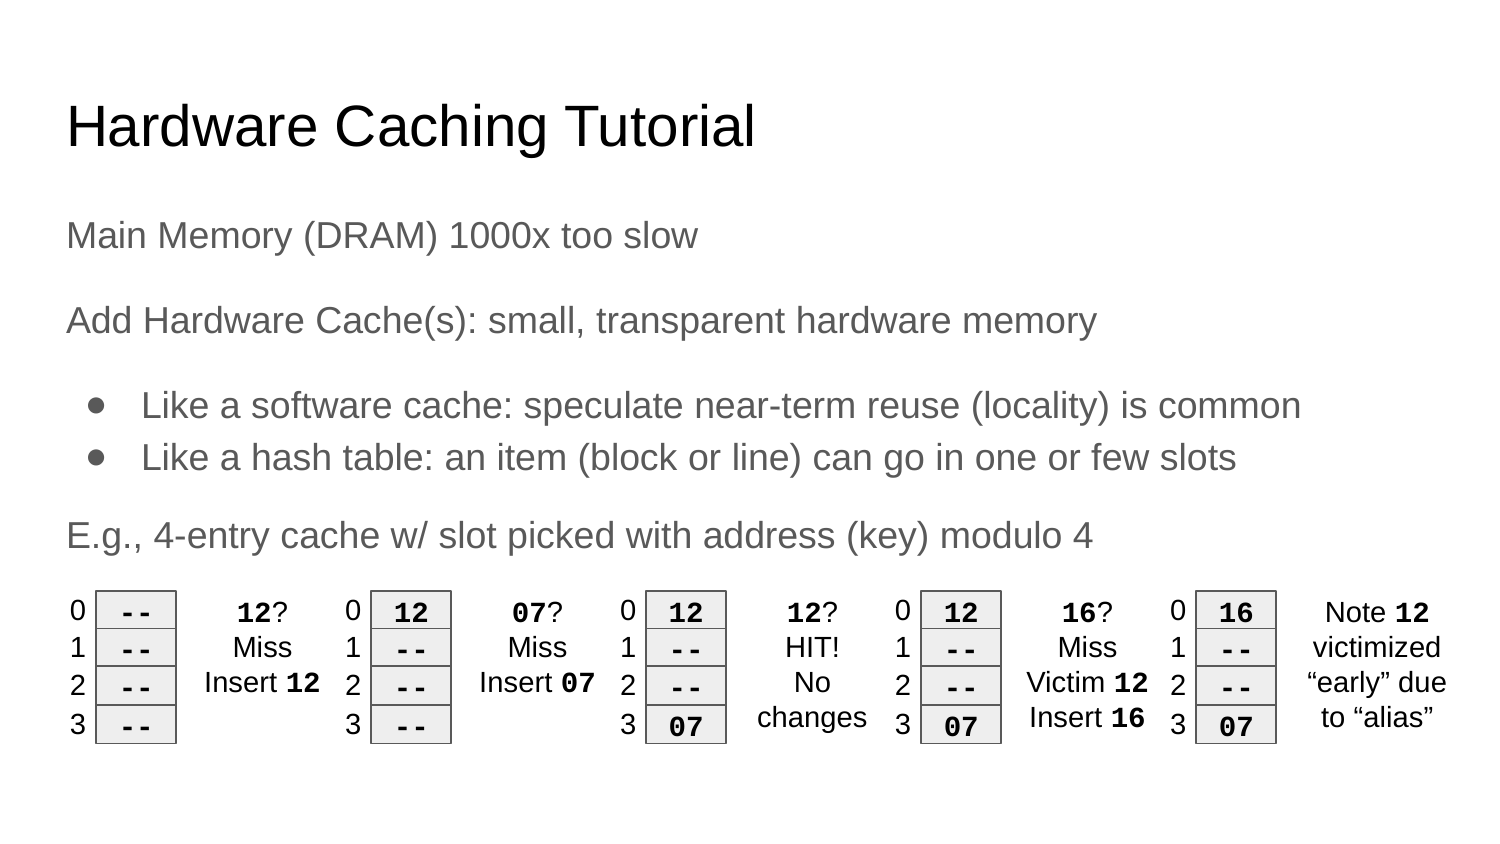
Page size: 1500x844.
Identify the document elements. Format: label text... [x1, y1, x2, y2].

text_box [879, 575, 1002, 744]
text_box 12? Miss Insert 12 [181, 578, 325, 735]
list Main Memory (DRAM) 1000x too slow Add Hardware Cache(s): small, transparent hardware memory Like a software cache: speculate near-term reuse (locality) is common Like a hash table: an item (block or line) can go in one or few slots [51, 189, 1449, 489]
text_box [54, 575, 177, 744]
text_box 12? HIT! No changes [731, 578, 875, 735]
text_box [0, 219, 683, 304]
text_box Note 12 victimized “early” due to “alias” [1281, 578, 1476, 735]
title Hardware Caching Tutorial [51, 72, 1449, 167]
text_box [604, 575, 727, 744]
list E.g., 4-entry cache w/ slot picked with address (key) modulo 4 [51, 489, 1449, 562]
text_box 07? Miss Insert 07 [456, 578, 600, 735]
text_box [329, 575, 452, 744]
text_box 16? Miss Victim 12 Insert 16 [1006, 578, 1150, 735]
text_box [1154, 575, 1277, 744]
